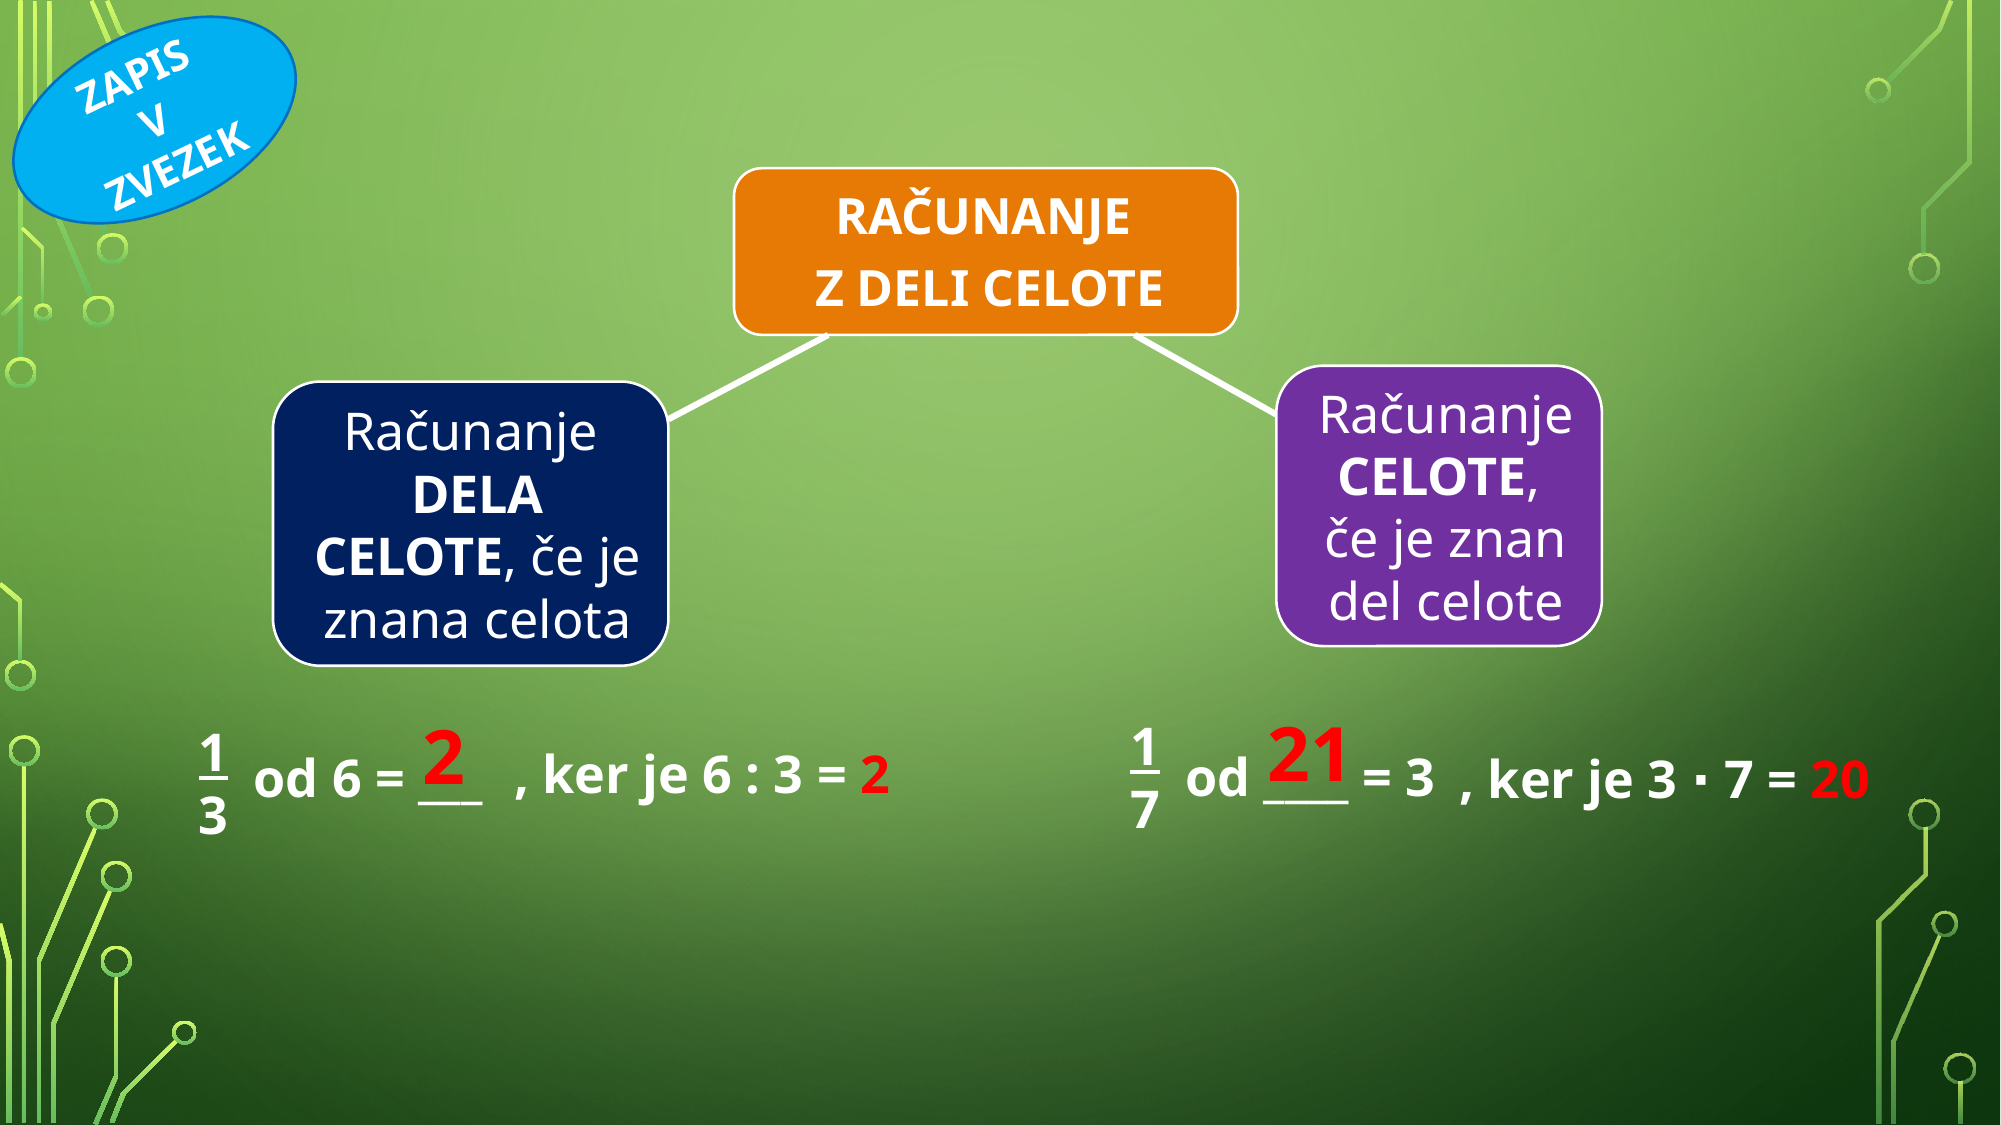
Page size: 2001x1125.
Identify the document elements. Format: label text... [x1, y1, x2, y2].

text_box ZAPIS V ZVEZEK [12, 129, 19, 189]
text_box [141, 701, 1092, 853]
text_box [19, 15, 1953, 1084]
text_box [1051, 699, 2000, 847]
